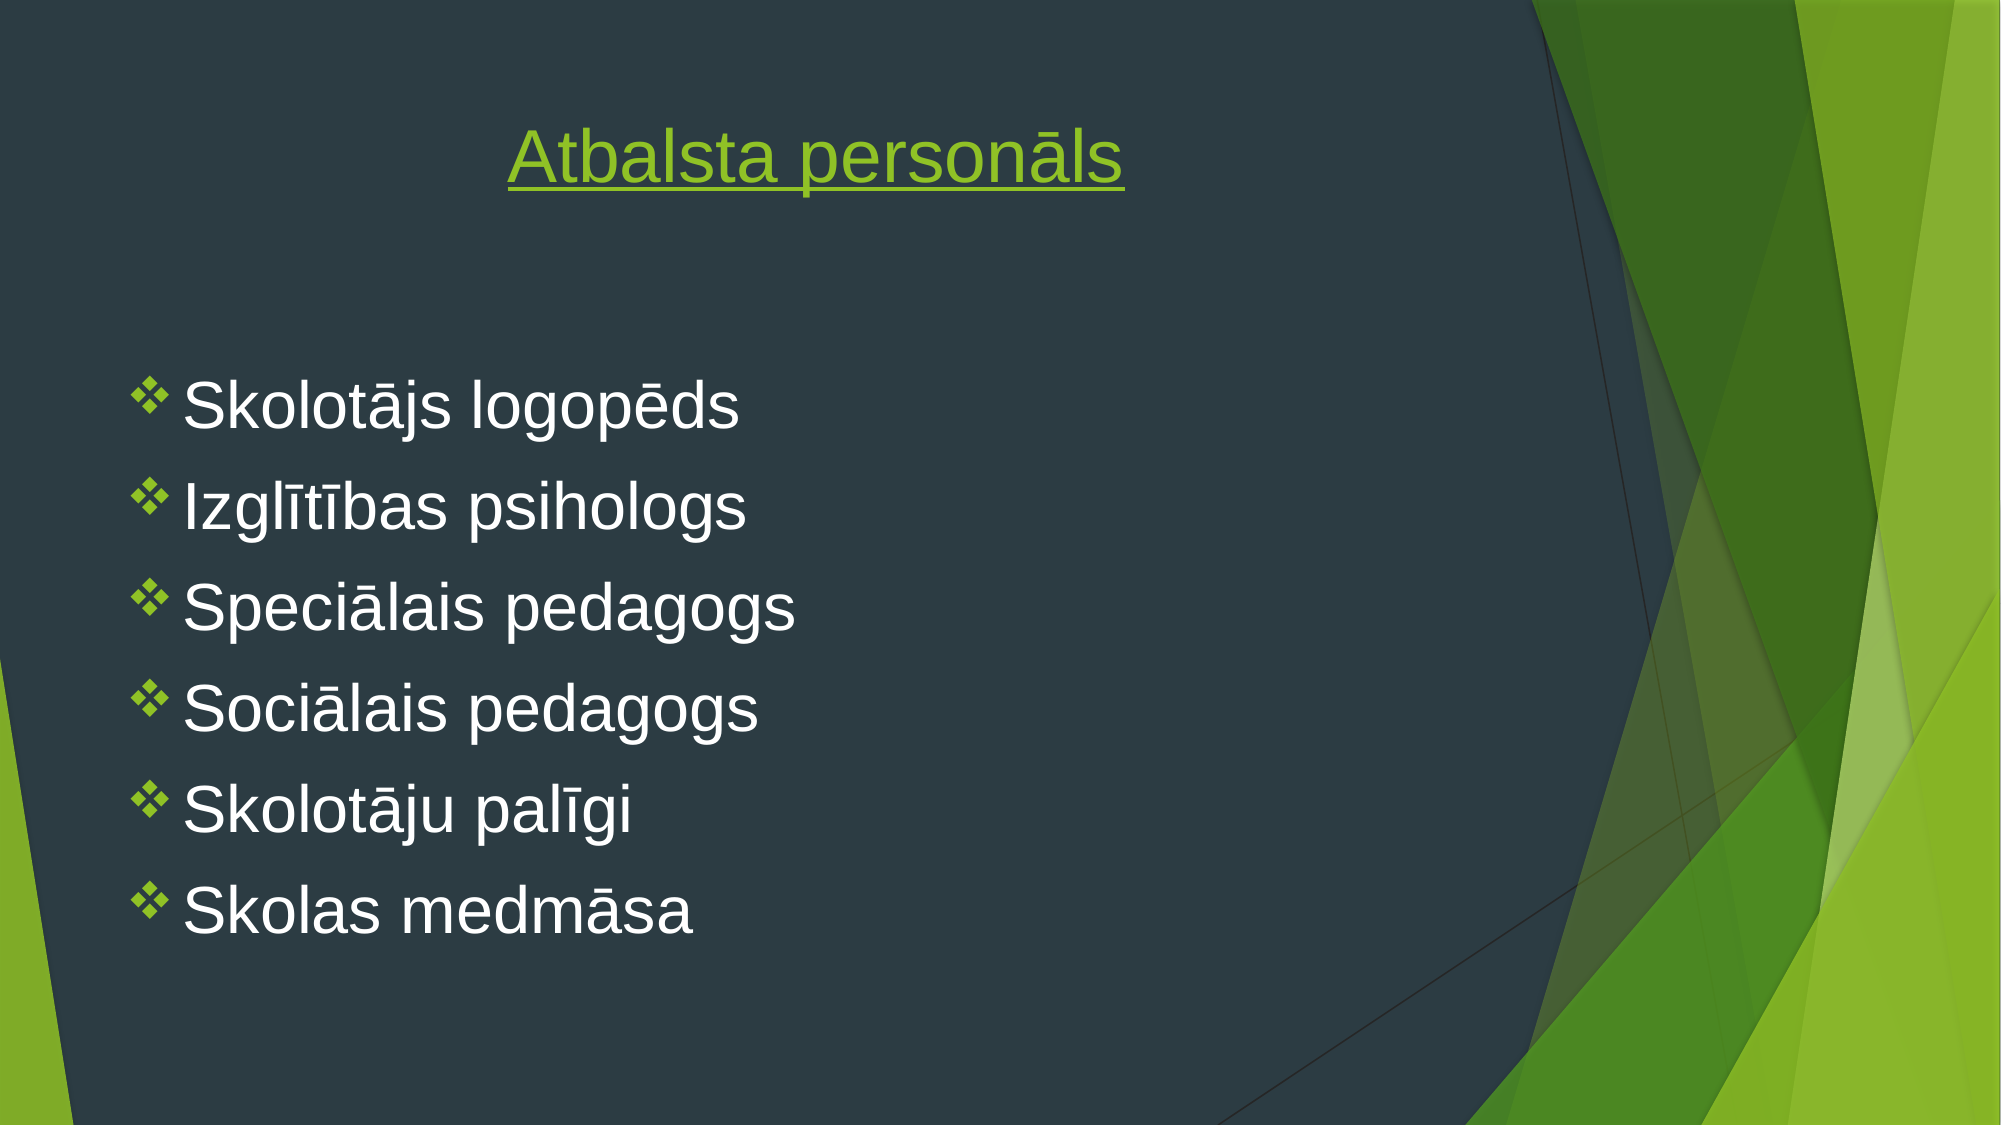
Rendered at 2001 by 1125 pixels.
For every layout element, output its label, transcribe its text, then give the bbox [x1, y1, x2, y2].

list Skolotājs logopēds Izglītības psihologs Speciālais pedagogs Sociālais pedagogs Skolotāju palīgi Skolas medmāsa [111, 354, 1522, 992]
title Atbalsta personāls [111, 99, 1522, 317]
